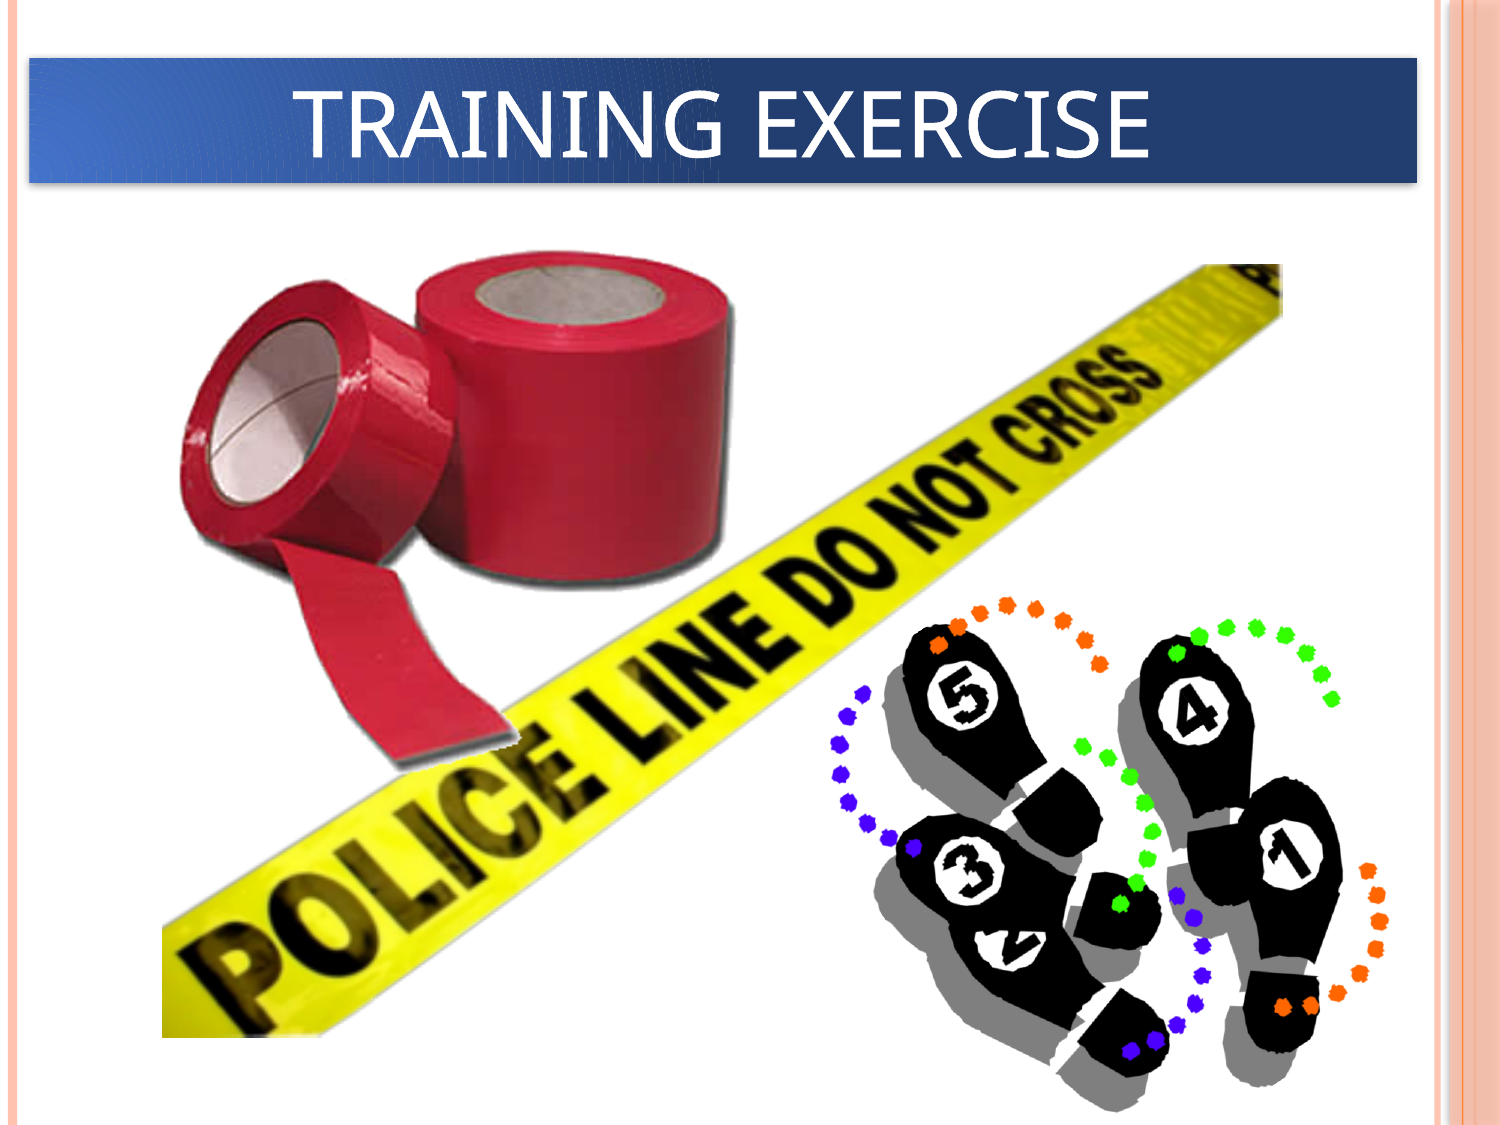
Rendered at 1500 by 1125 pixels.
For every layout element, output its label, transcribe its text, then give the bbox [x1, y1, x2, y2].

picture [24, 199, 1500, 1125]
text_box TRAINING EXERCISE [29, 58, 1417, 183]
